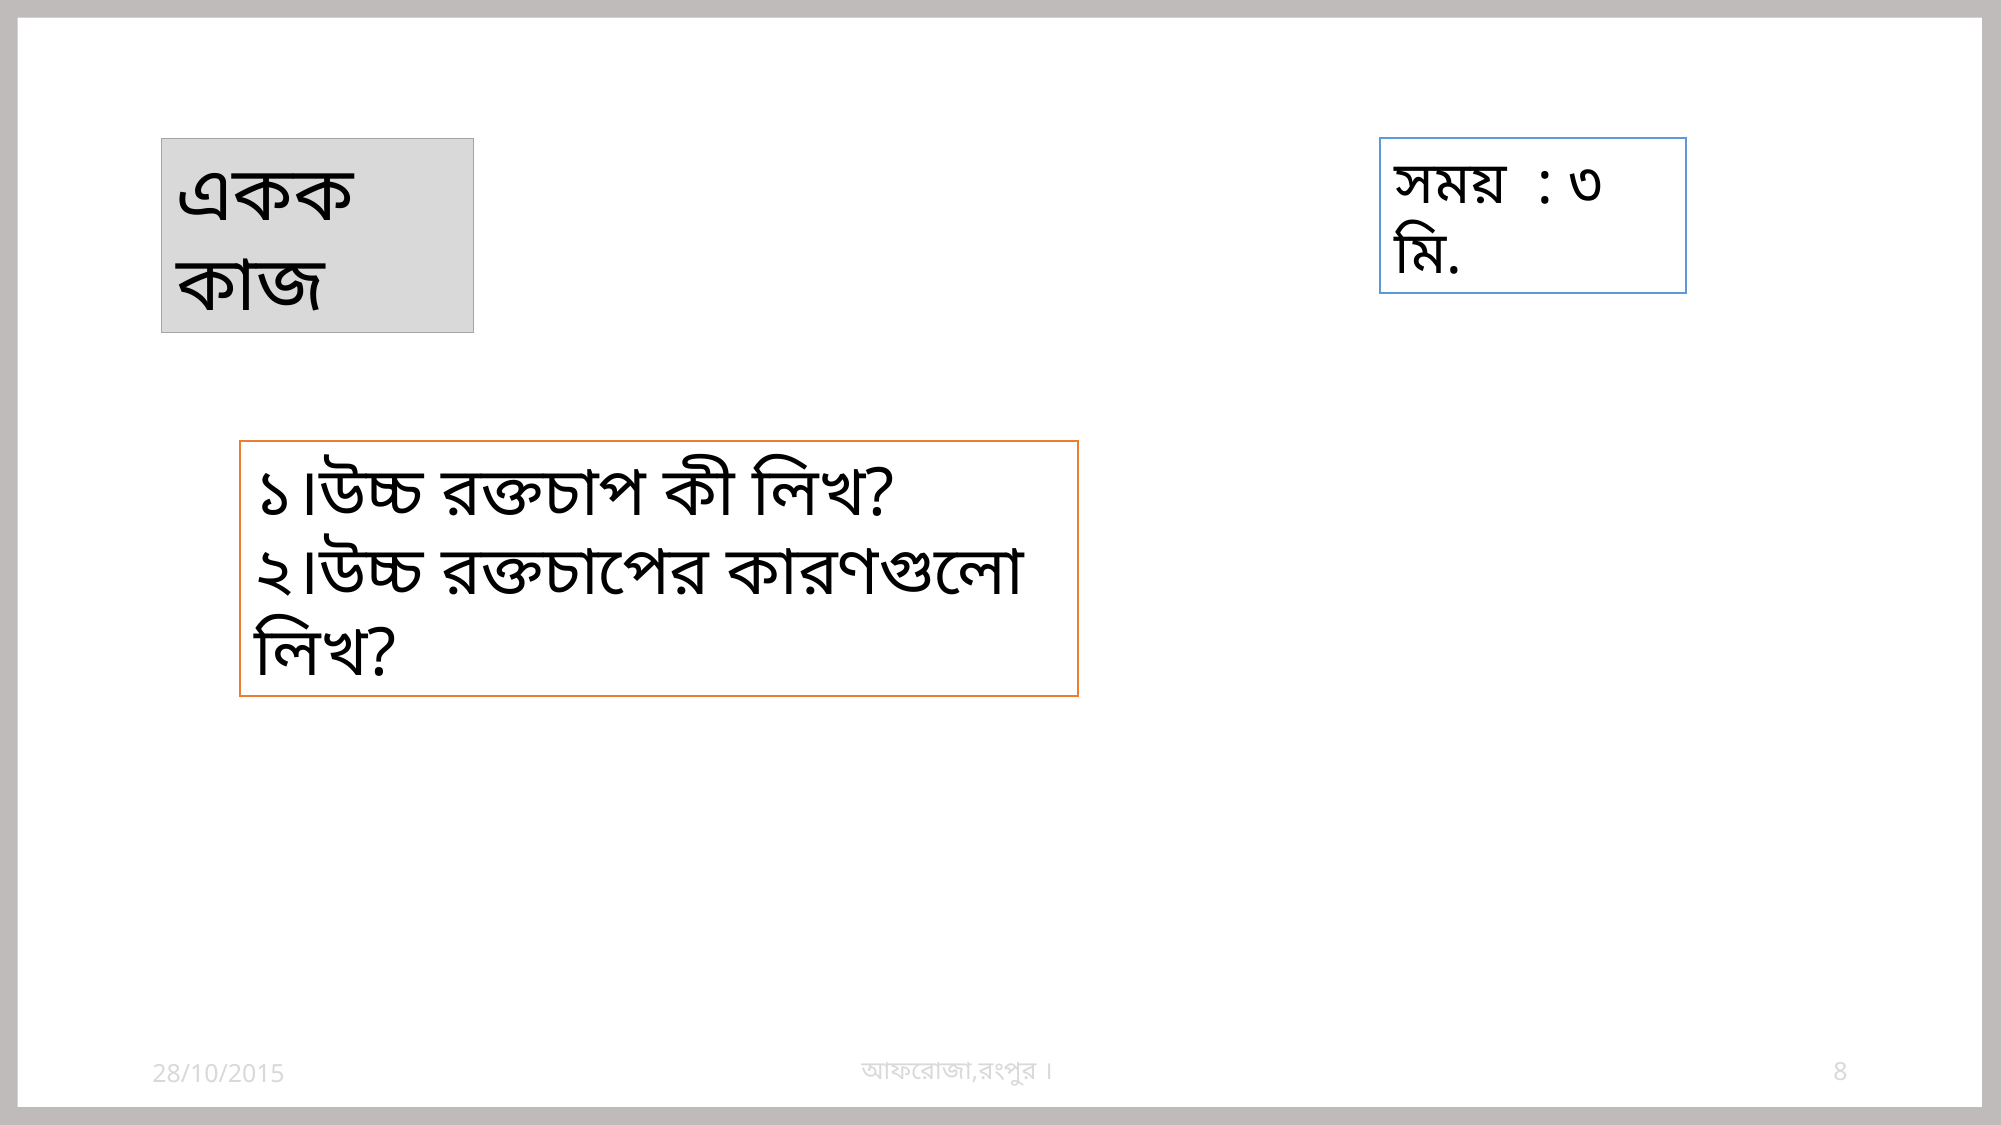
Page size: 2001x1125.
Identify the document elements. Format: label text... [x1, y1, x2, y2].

text_box একক কাজ [161, 138, 474, 333]
text_box ১।উচ্চ রক্তচাপ কী লিখ? ২।উচ্চ রক্তচাপের কারণগুলো লিখ? [239, 440, 1079, 697]
footer আফরোজা,রংপুর । [747, 1039, 1174, 1100]
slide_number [137, 1042, 343, 1103]
text_box সময় : ৩ মি. [1379, 137, 1687, 294]
slide_number 8 [1773, 1042, 1863, 1103]
